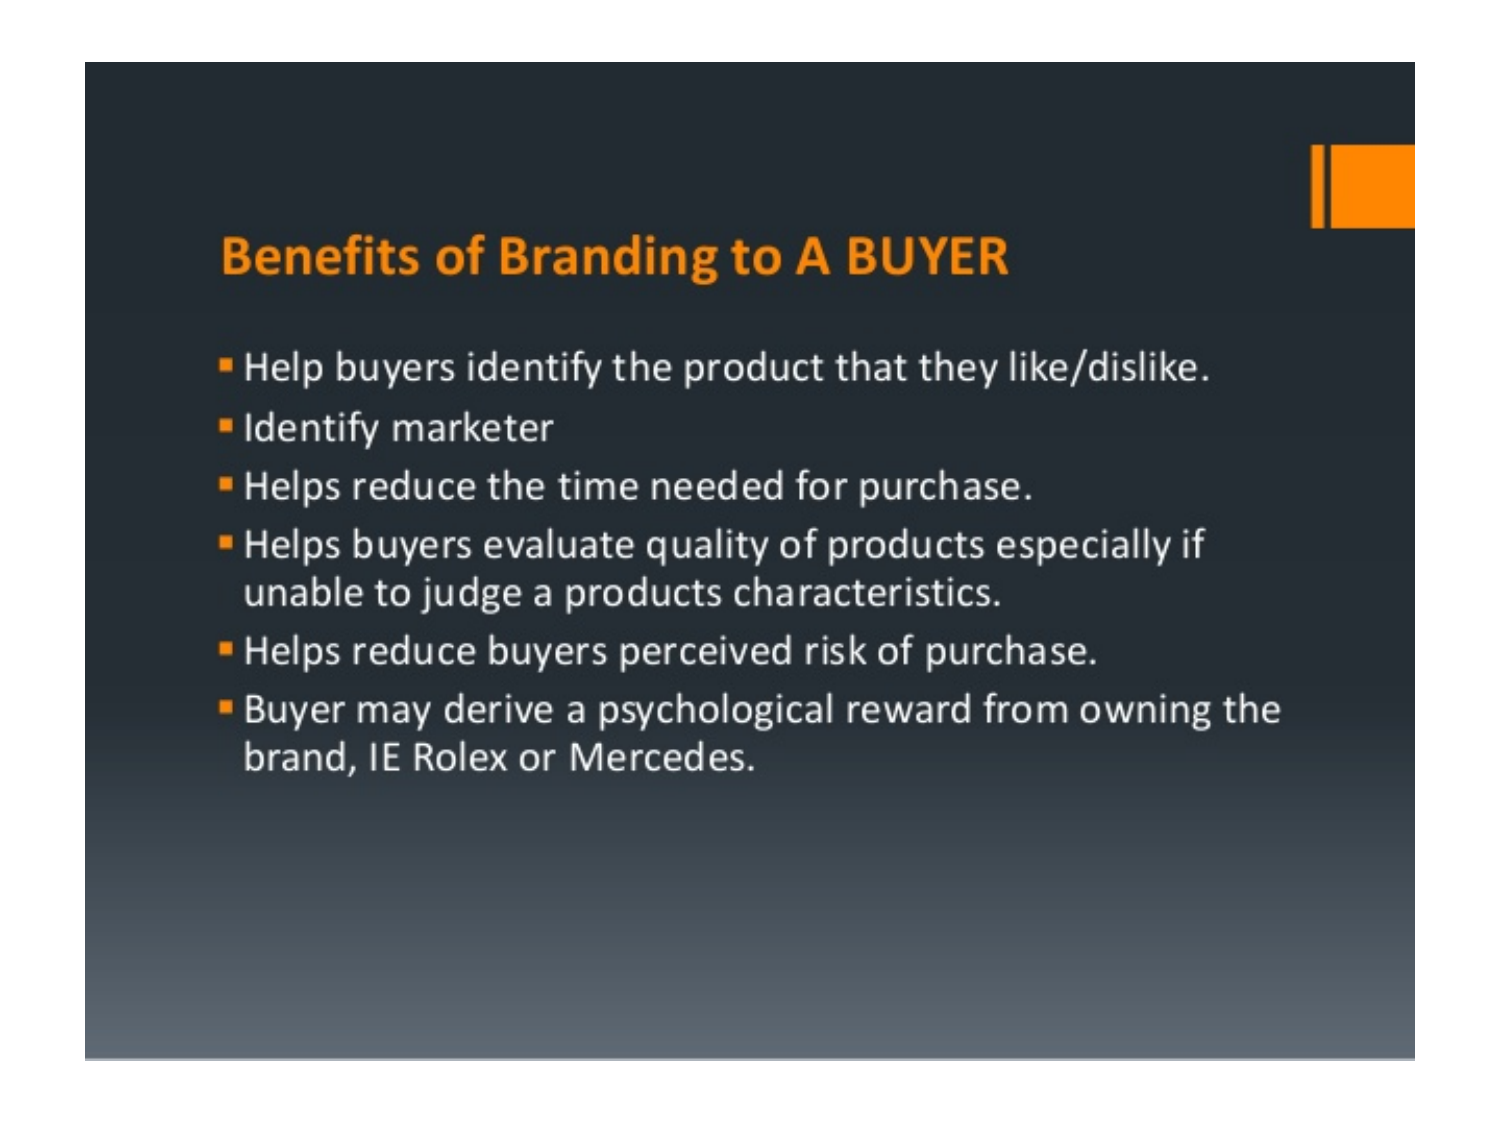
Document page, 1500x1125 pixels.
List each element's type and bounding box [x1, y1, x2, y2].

picture [85, 62, 1415, 1061]
